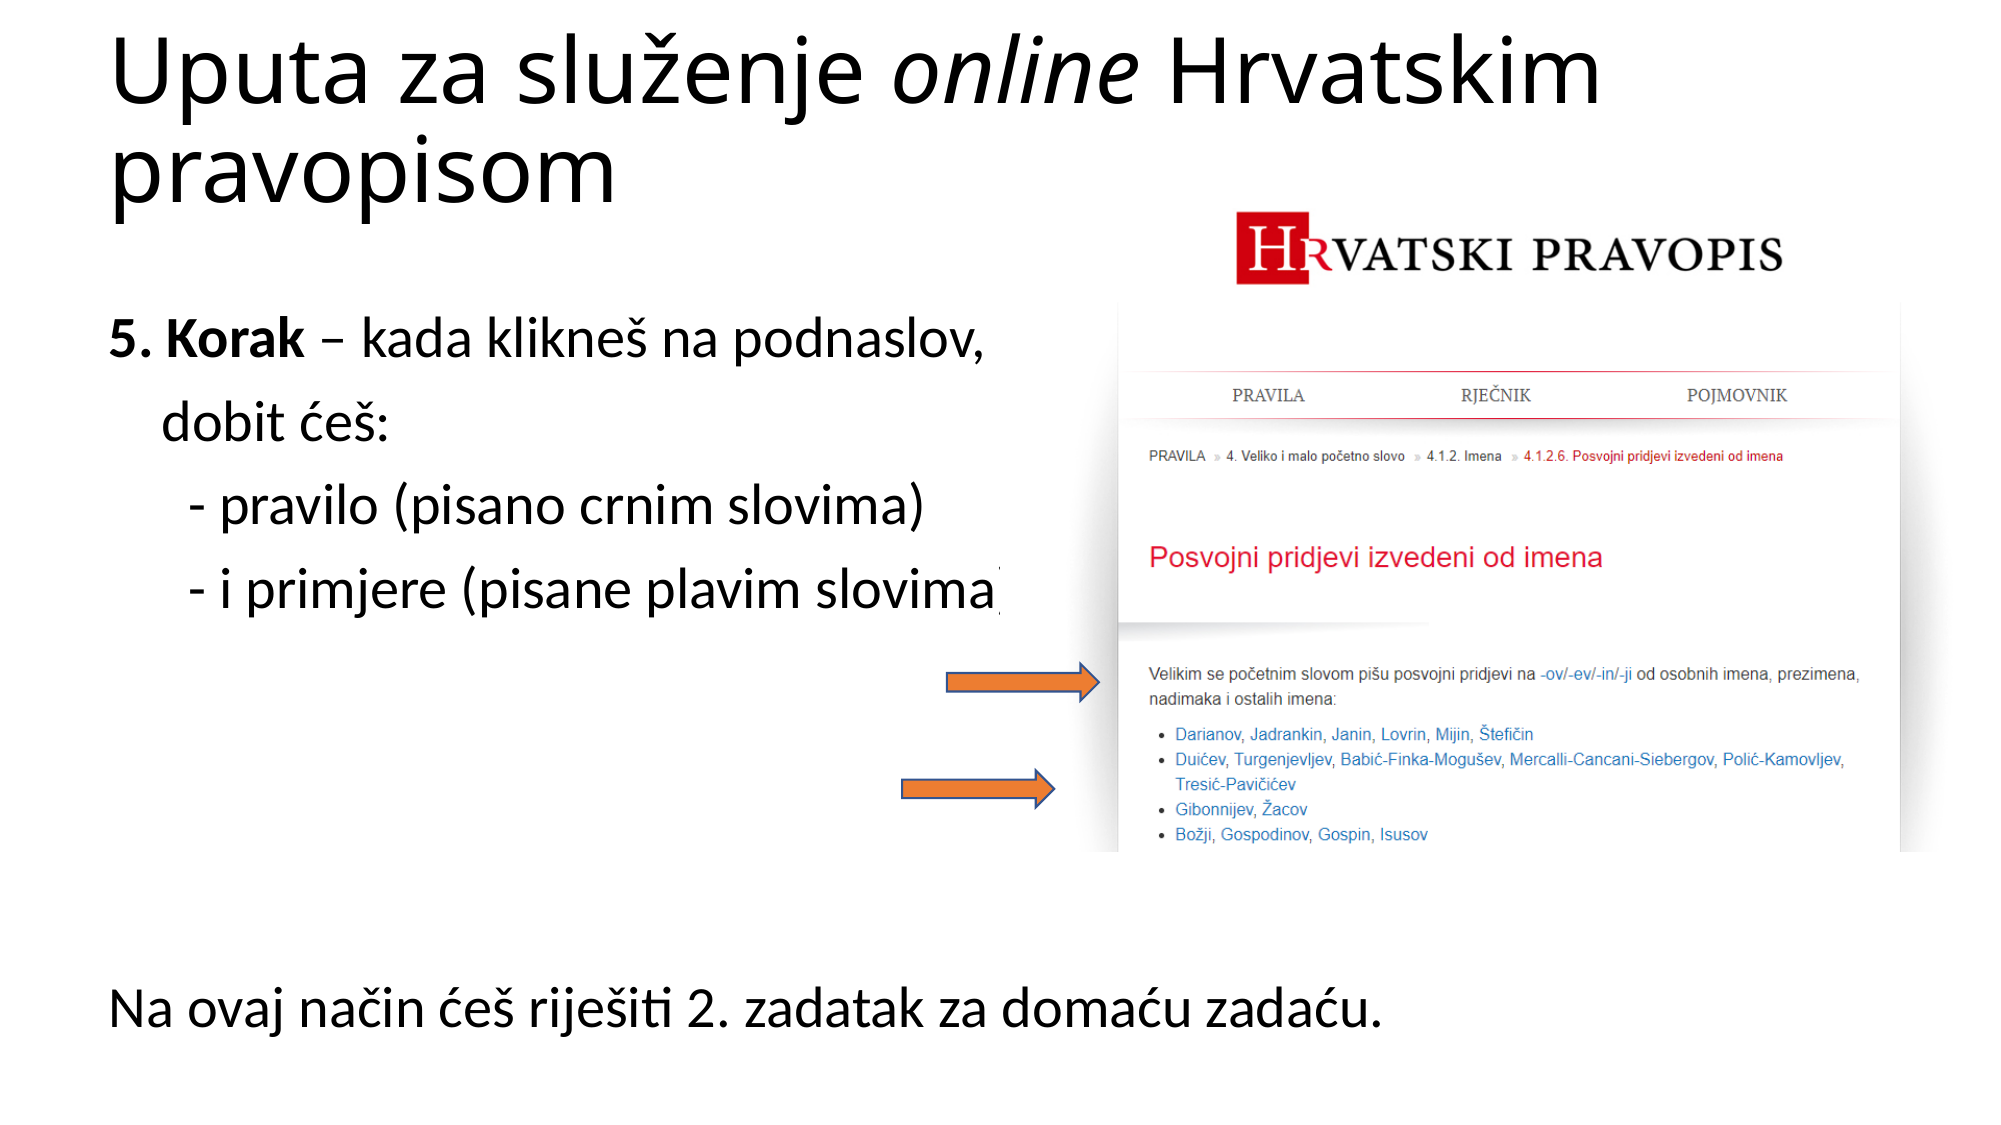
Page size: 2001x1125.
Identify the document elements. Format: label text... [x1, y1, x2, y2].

picture [999, 198, 1966, 852]
text_box [901, 778, 999, 800]
title Uputa za služenje online Hrvatskim pravopisom [93, 59, 1903, 188]
list 5. Korak – kada klikneš na podnaslov, dobit ćeš: - pravilo (pisano crnim slovima) - i primjere (pisane plavim slovima) Na ovaj način ćeš riješiti 2. zadatak za domaću zadaću. [93, 299, 1863, 1066]
text_box [945, 671, 999, 693]
